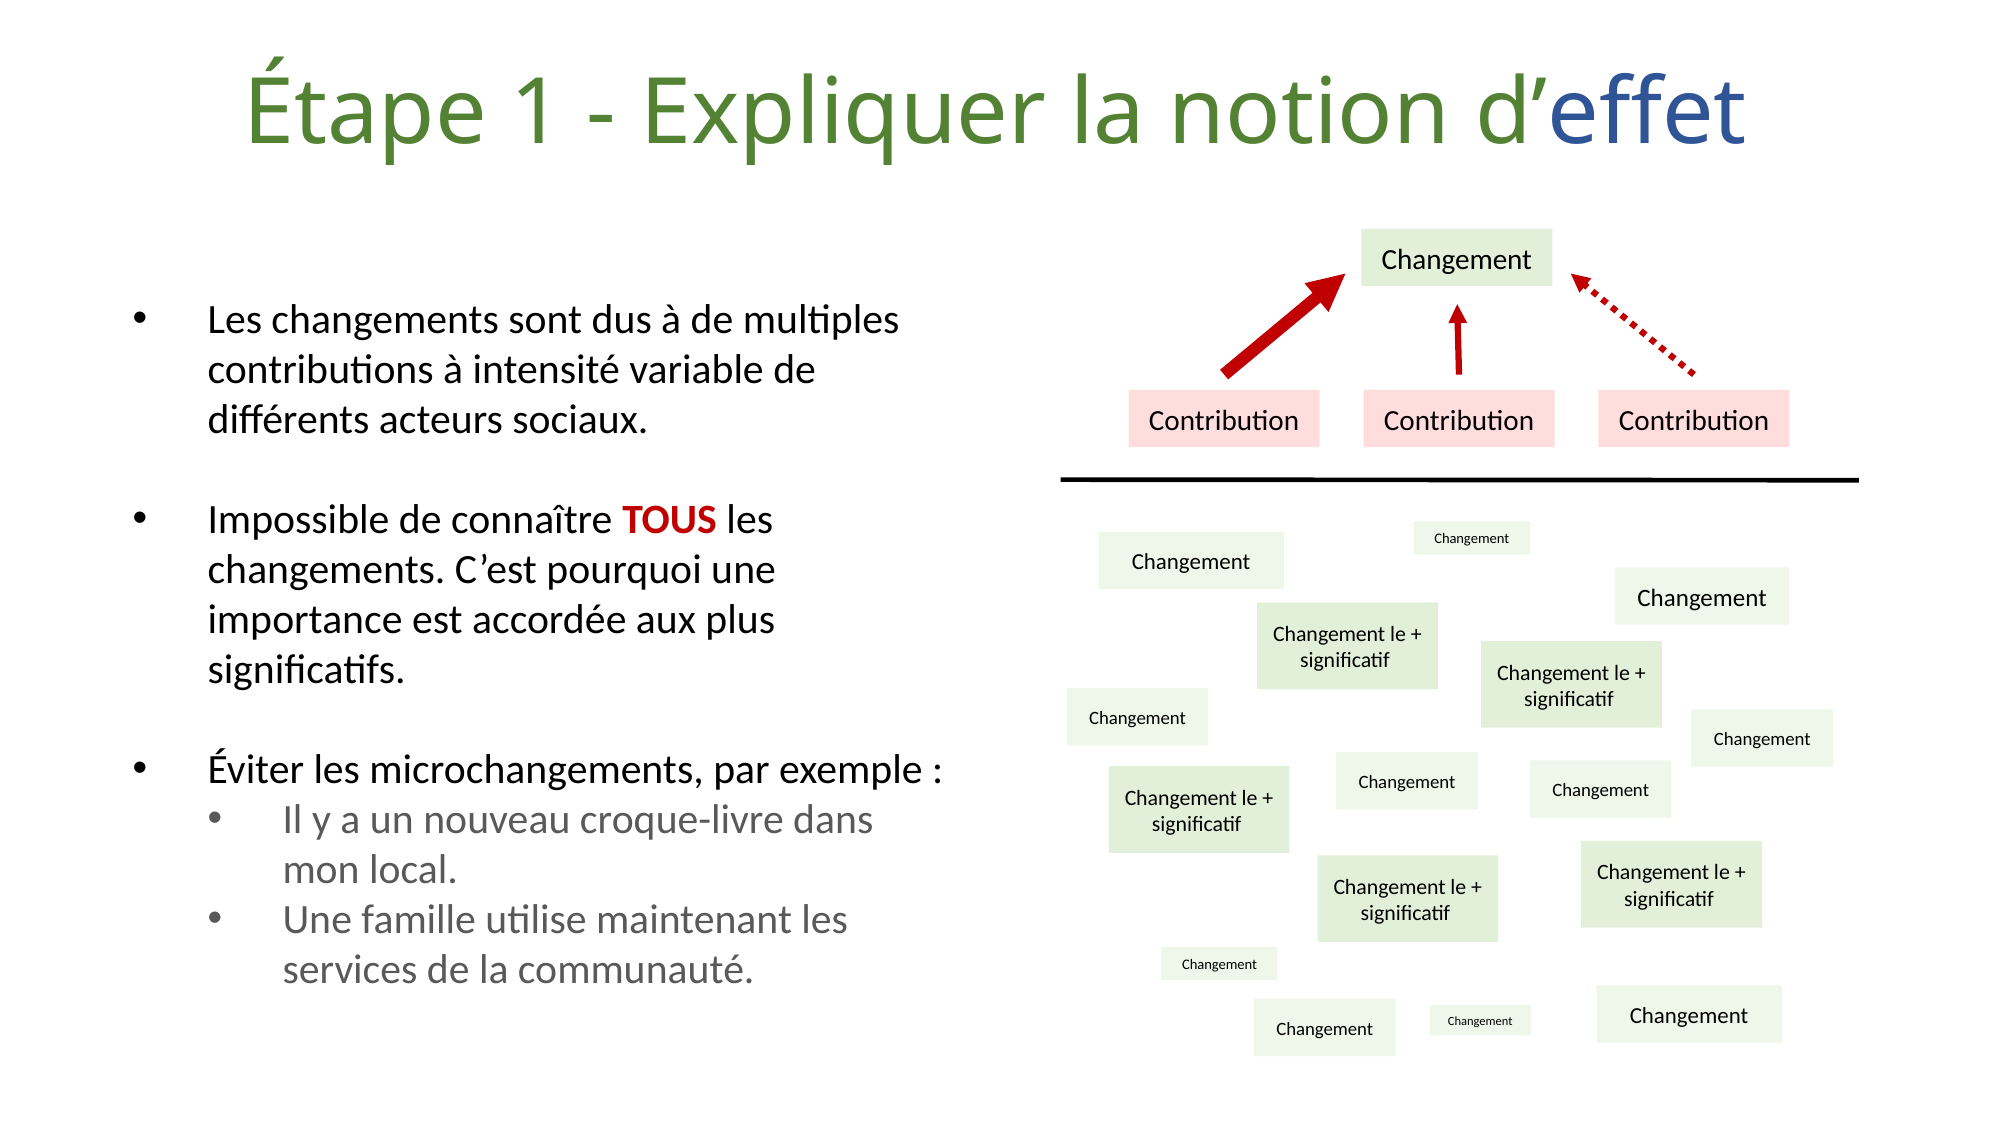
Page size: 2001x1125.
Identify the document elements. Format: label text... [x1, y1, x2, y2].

text_box Changement le + significatif [1316, 854, 1499, 943]
text_box Changement [1335, 751, 1479, 810]
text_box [1224, 273, 1346, 375]
text_box Changement [1413, 520, 1531, 556]
text_box Changement [1429, 1004, 1532, 1036]
text_box Changement le + significatif [1256, 601, 1439, 690]
text_box Changement le + significatif [1108, 765, 1291, 854]
text_box Changement le + significatif [1480, 640, 1663, 729]
text_box Changement le + significatif [1580, 840, 1763, 929]
text_box Changement [1160, 946, 1278, 981]
text_box Contribution [1597, 389, 1790, 448]
text_box Étape 1 - Expliquer la notion d’effet [186, 68, 1804, 160]
text_box Changement [1596, 984, 1783, 1044]
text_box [1570, 273, 1694, 375]
text_box Changement [1529, 759, 1672, 819]
text_box Contribution [1362, 389, 1556, 448]
text_box Les changements sont dus à de multiples contributions à intensité variable de différents acteurs sociaux. Impossible de connaître TOUS les changements. C’est pourquoi une importance est accordée aux plus significatifs. Éviter les microchangements, par exemple : Il y a un nouveau croque-livre dans mon local. Une famille utilise maintenant les services de la communauté. [126, 286, 955, 999]
text_box Changement [1066, 687, 1209, 746]
text_box Changement [1690, 708, 1834, 768]
text_box Changement [1614, 566, 1790, 626]
text_box Contribution [1128, 389, 1321, 448]
text_box Changement [1360, 228, 1553, 287]
text_box Changement [1098, 531, 1285, 590]
text_box Changement [1253, 998, 1397, 1057]
